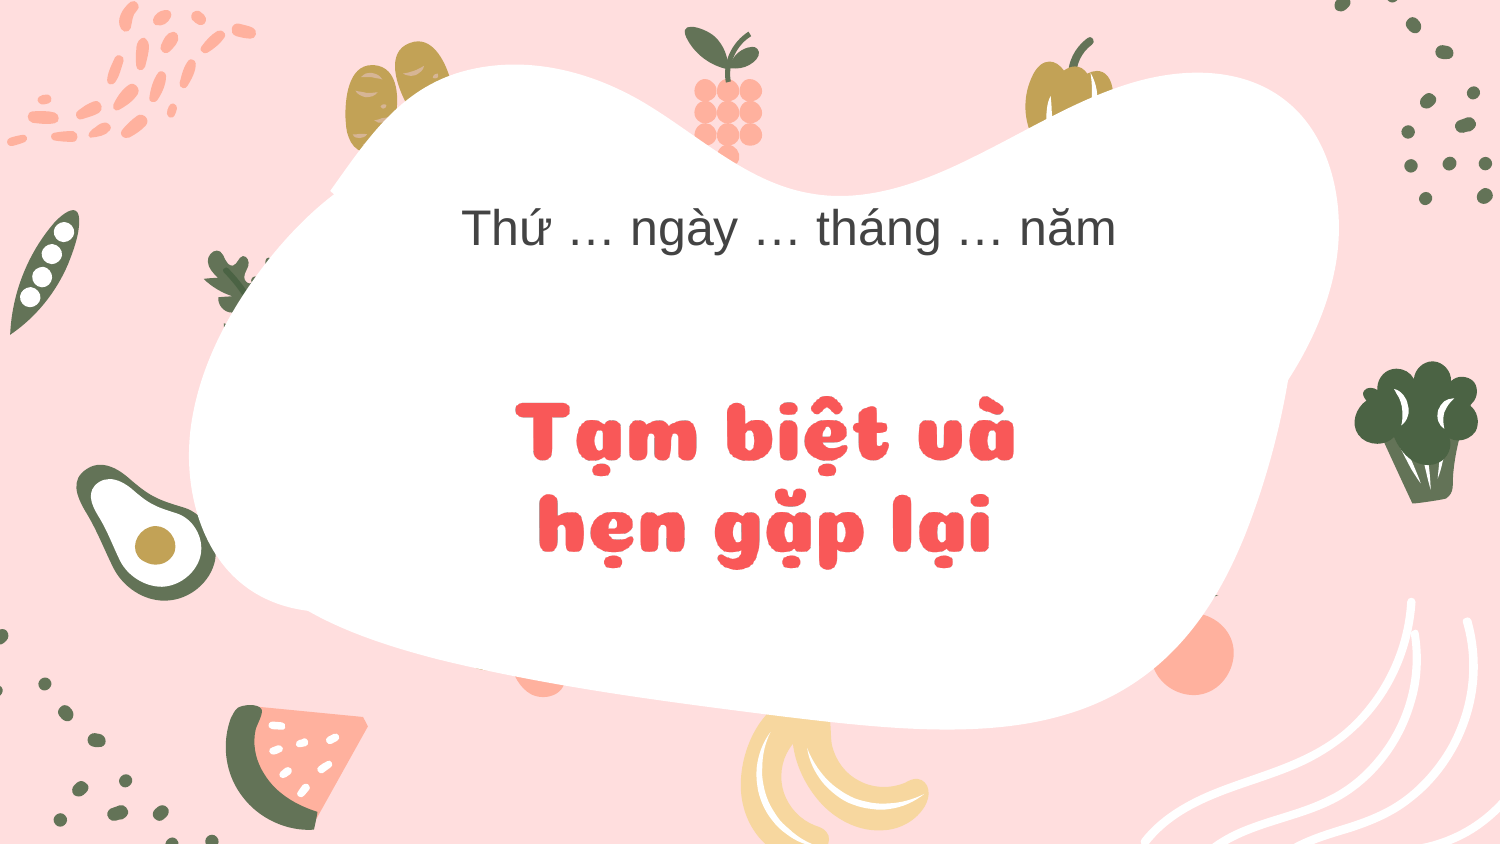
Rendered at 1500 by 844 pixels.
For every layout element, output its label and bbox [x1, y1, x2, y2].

text_box [186, 0, 1343, 358]
picture [160, 360, 1368, 628]
text_box [186, 635, 1343, 731]
